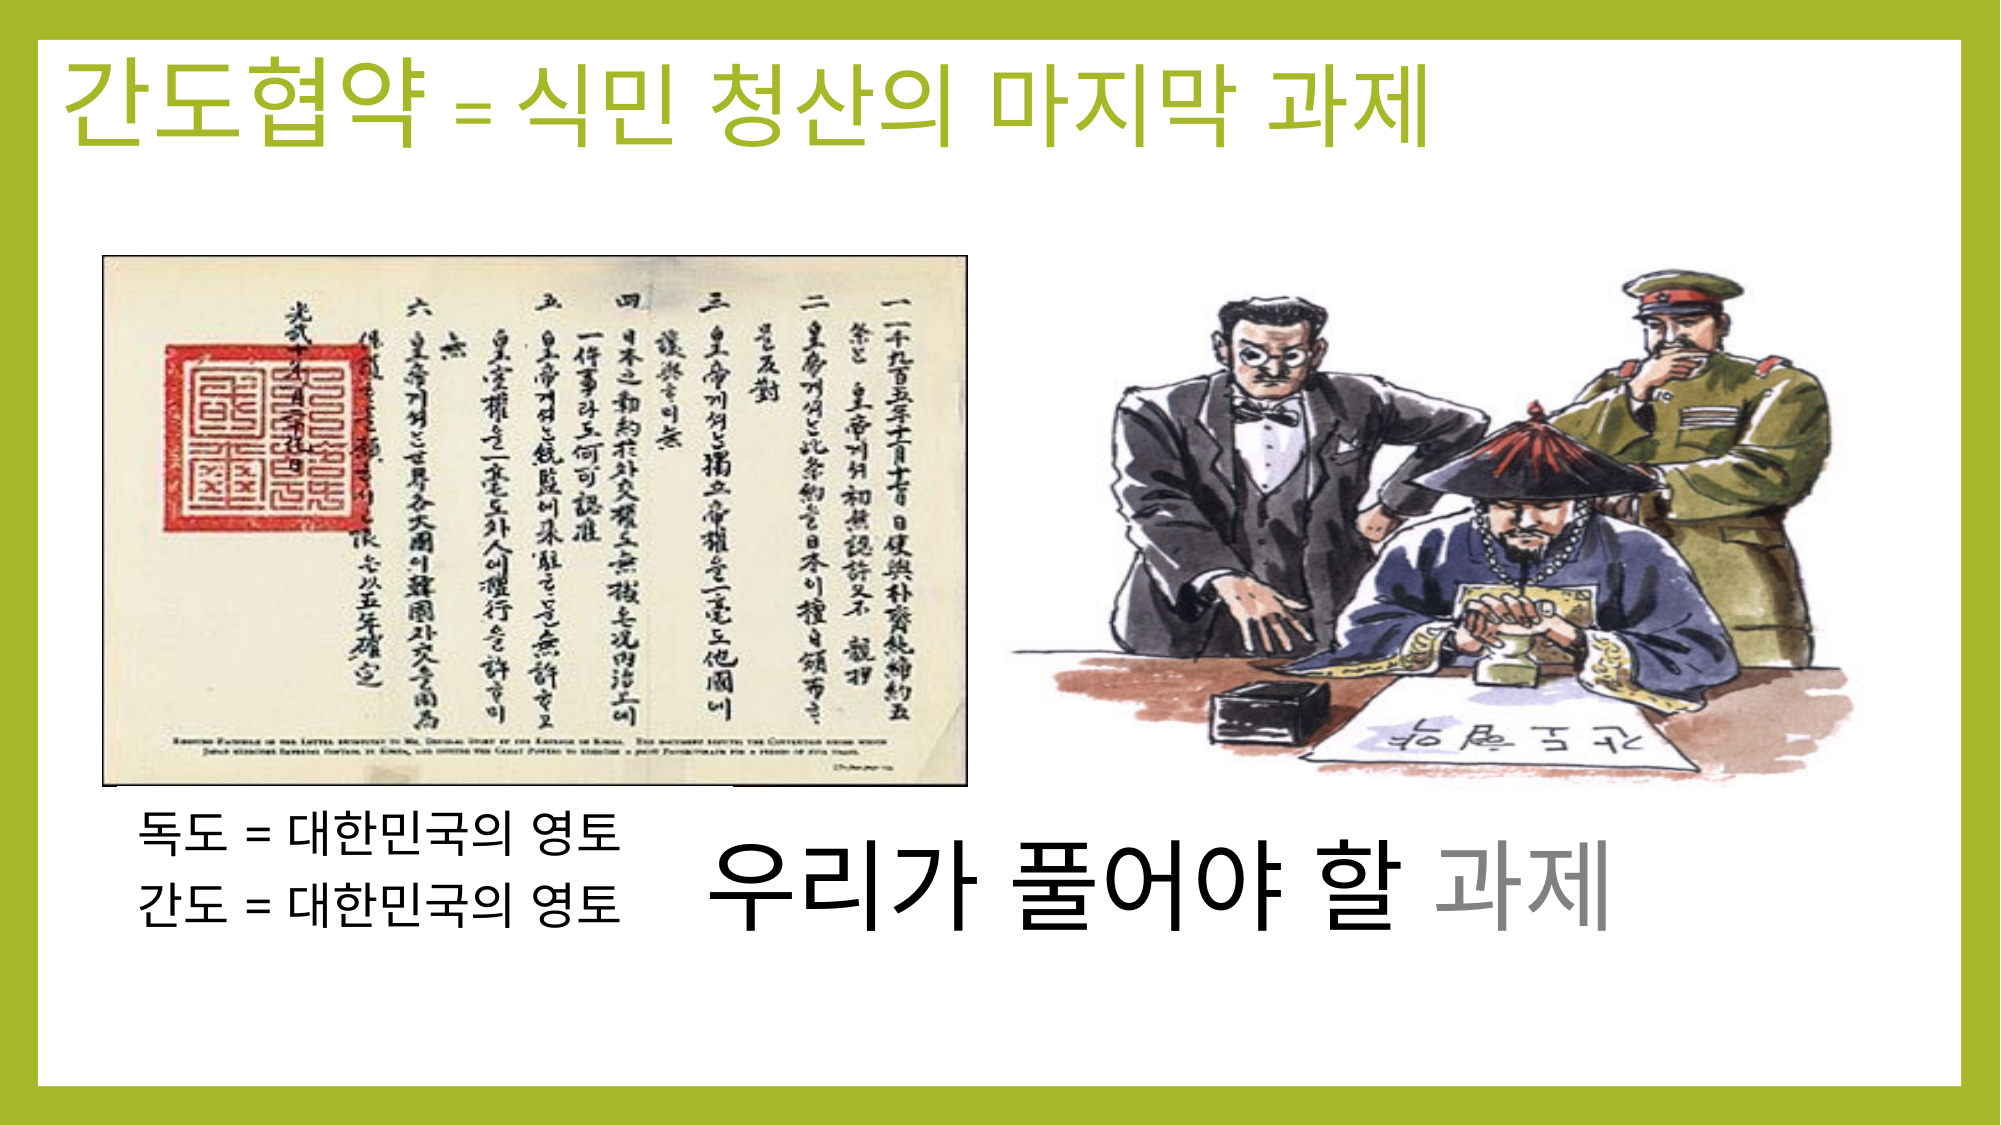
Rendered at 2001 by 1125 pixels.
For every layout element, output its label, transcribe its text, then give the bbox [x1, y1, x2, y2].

table_header 간도=대한민국의 영토 [119, 860, 684, 946]
table_header 독도=대한민국의 영토 [119, 797, 731, 858]
table_header 우리가 풀어야 할 과제 [686, 801, 1724, 959]
picture [101, 255, 1883, 799]
title 간도협약=식민 청산의 마지막 과제 [45, 32, 1922, 184]
